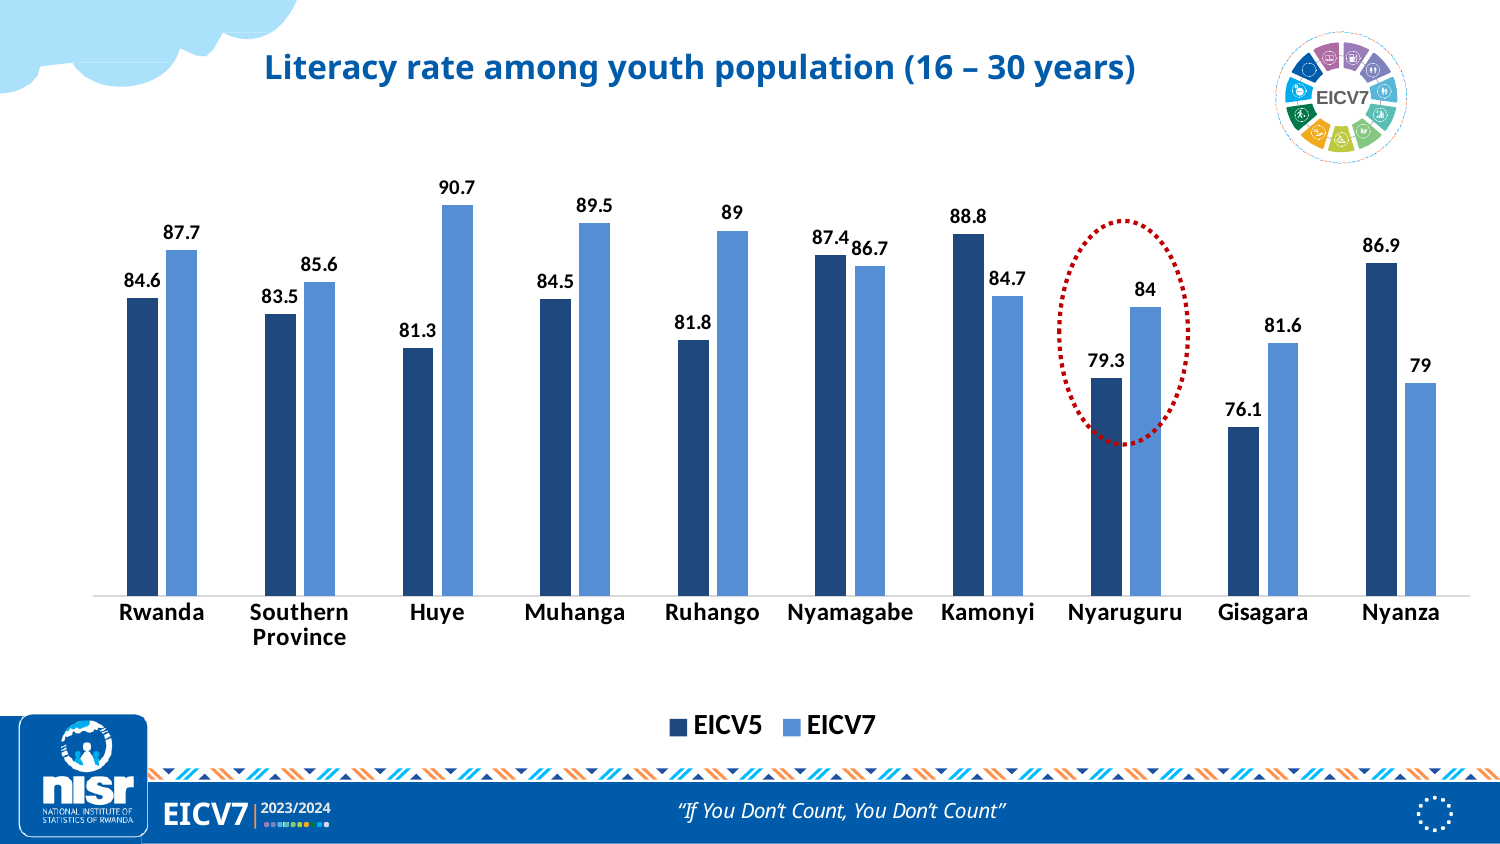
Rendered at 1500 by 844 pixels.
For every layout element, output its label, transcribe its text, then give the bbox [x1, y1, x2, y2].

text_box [1275, 31, 1408, 137]
title Literacy rate among youth population (16 – 30 years) [127, 45, 1269, 87]
text_box [0, 0, 297, 94]
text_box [0, 713, 1500, 844]
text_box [1277, 112, 1285, 131]
chart [74, 138, 1473, 749]
